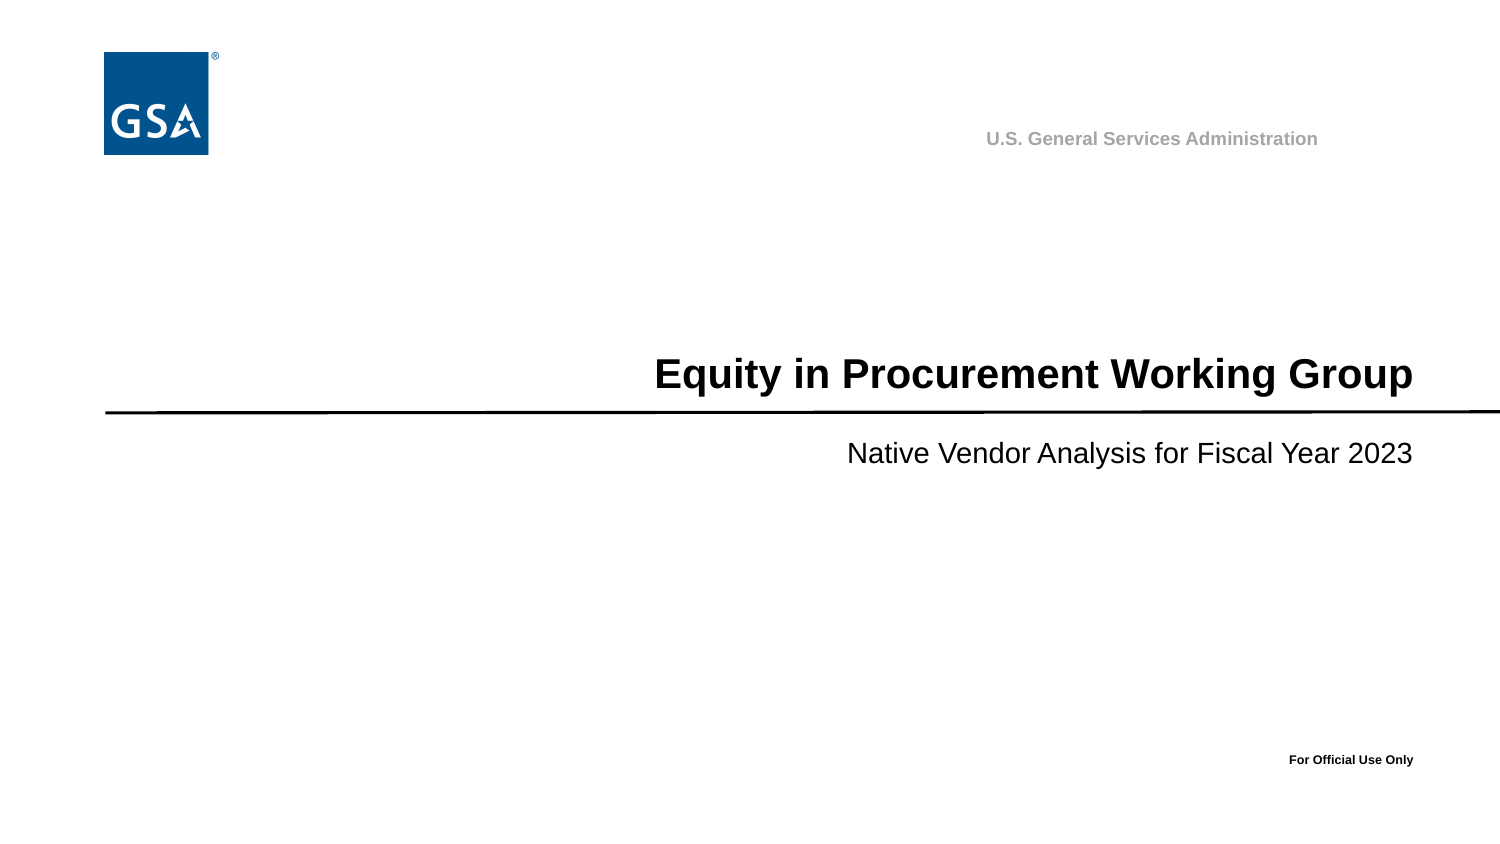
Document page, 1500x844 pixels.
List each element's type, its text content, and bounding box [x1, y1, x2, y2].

subtitle Native Vendor Analysis for Fiscal Year 2023 [300, 432, 1425, 493]
title Equity in Procurement Working Group [75, 201, 1425, 403]
picture [104, 52, 219, 155]
